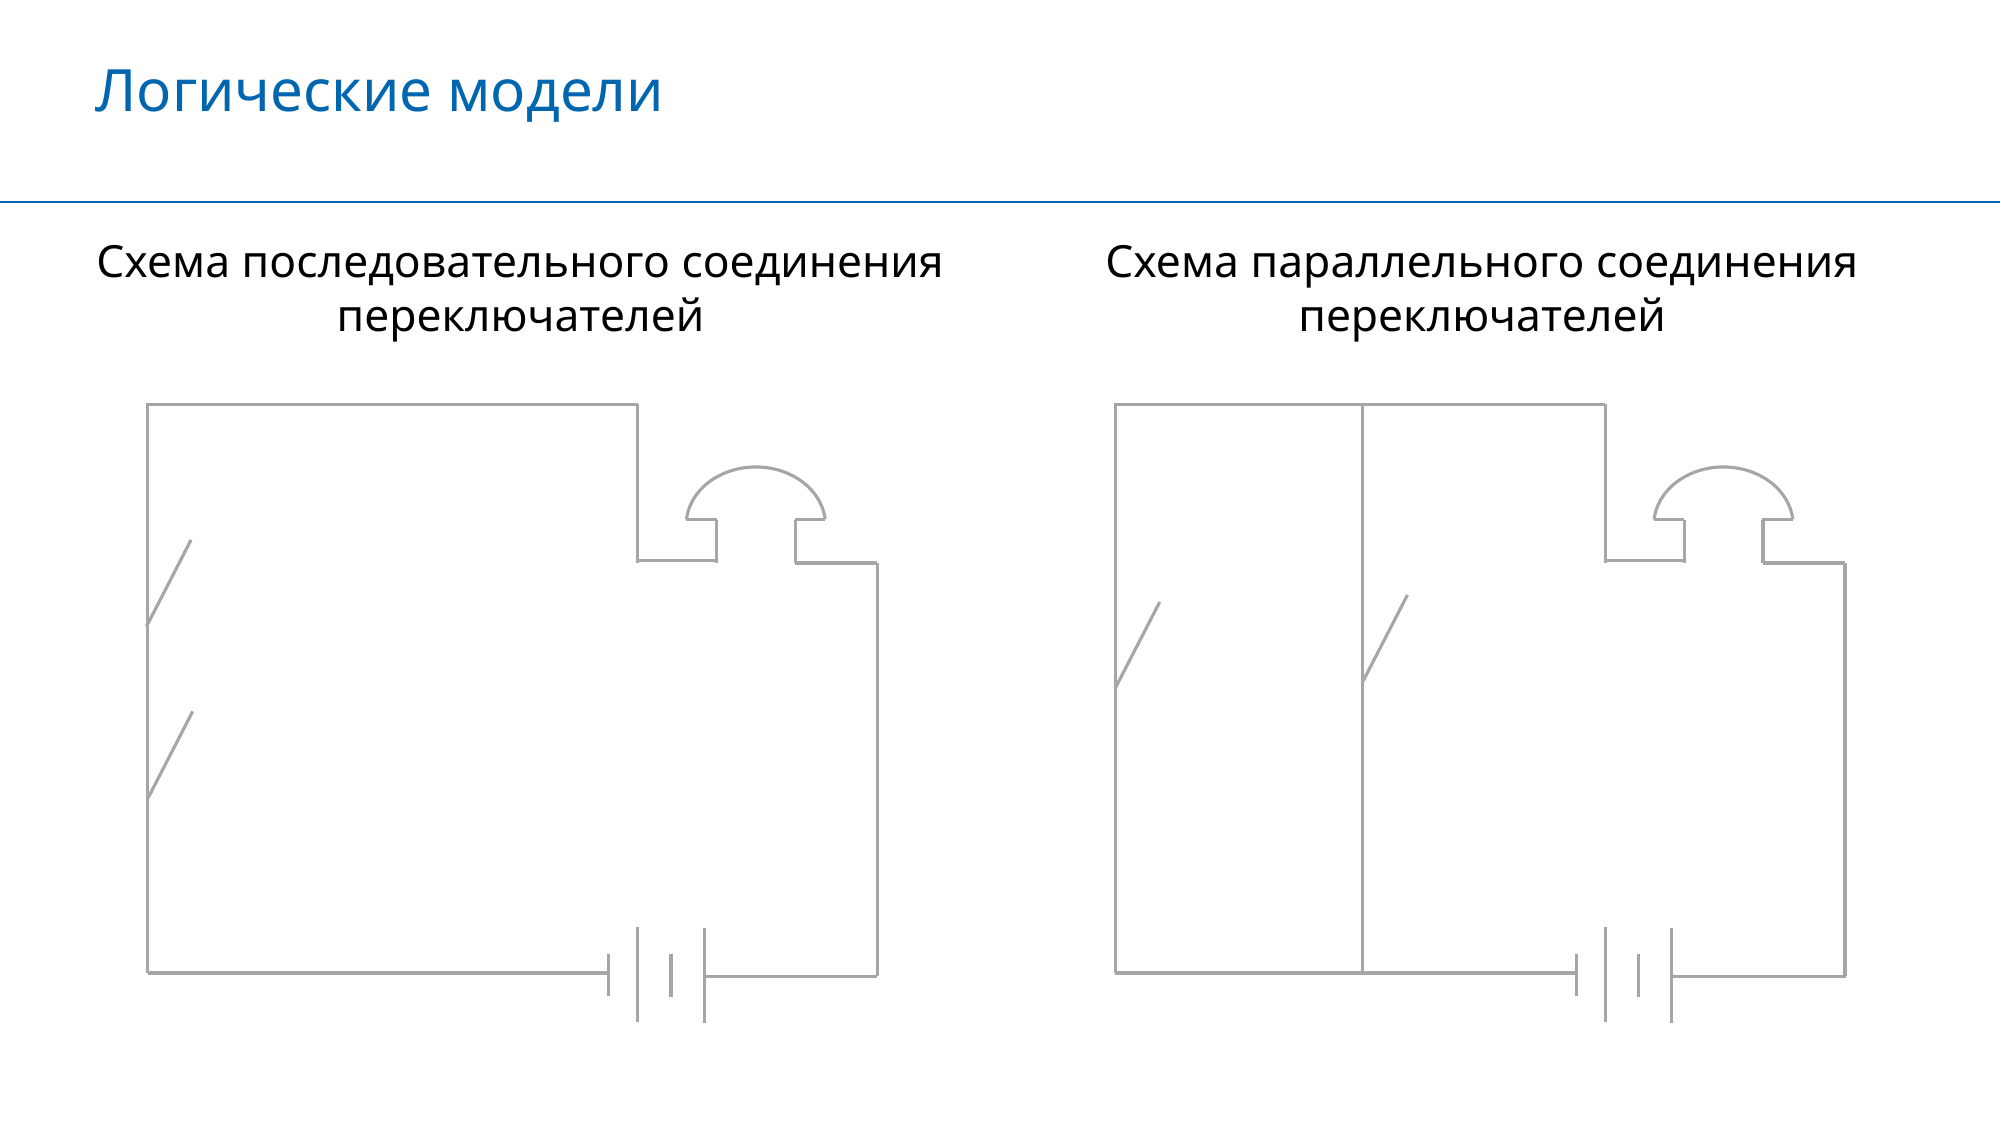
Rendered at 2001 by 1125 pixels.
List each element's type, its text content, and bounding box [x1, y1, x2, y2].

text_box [147, 403, 878, 1023]
text_box Логические модели [80, 45, 1920, 131]
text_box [1114, 403, 1846, 1023]
text_box Схема параллельного соединения переключателей [1042, 226, 1923, 348]
text_box Схема последовательного соединения переключателей [80, 226, 961, 348]
